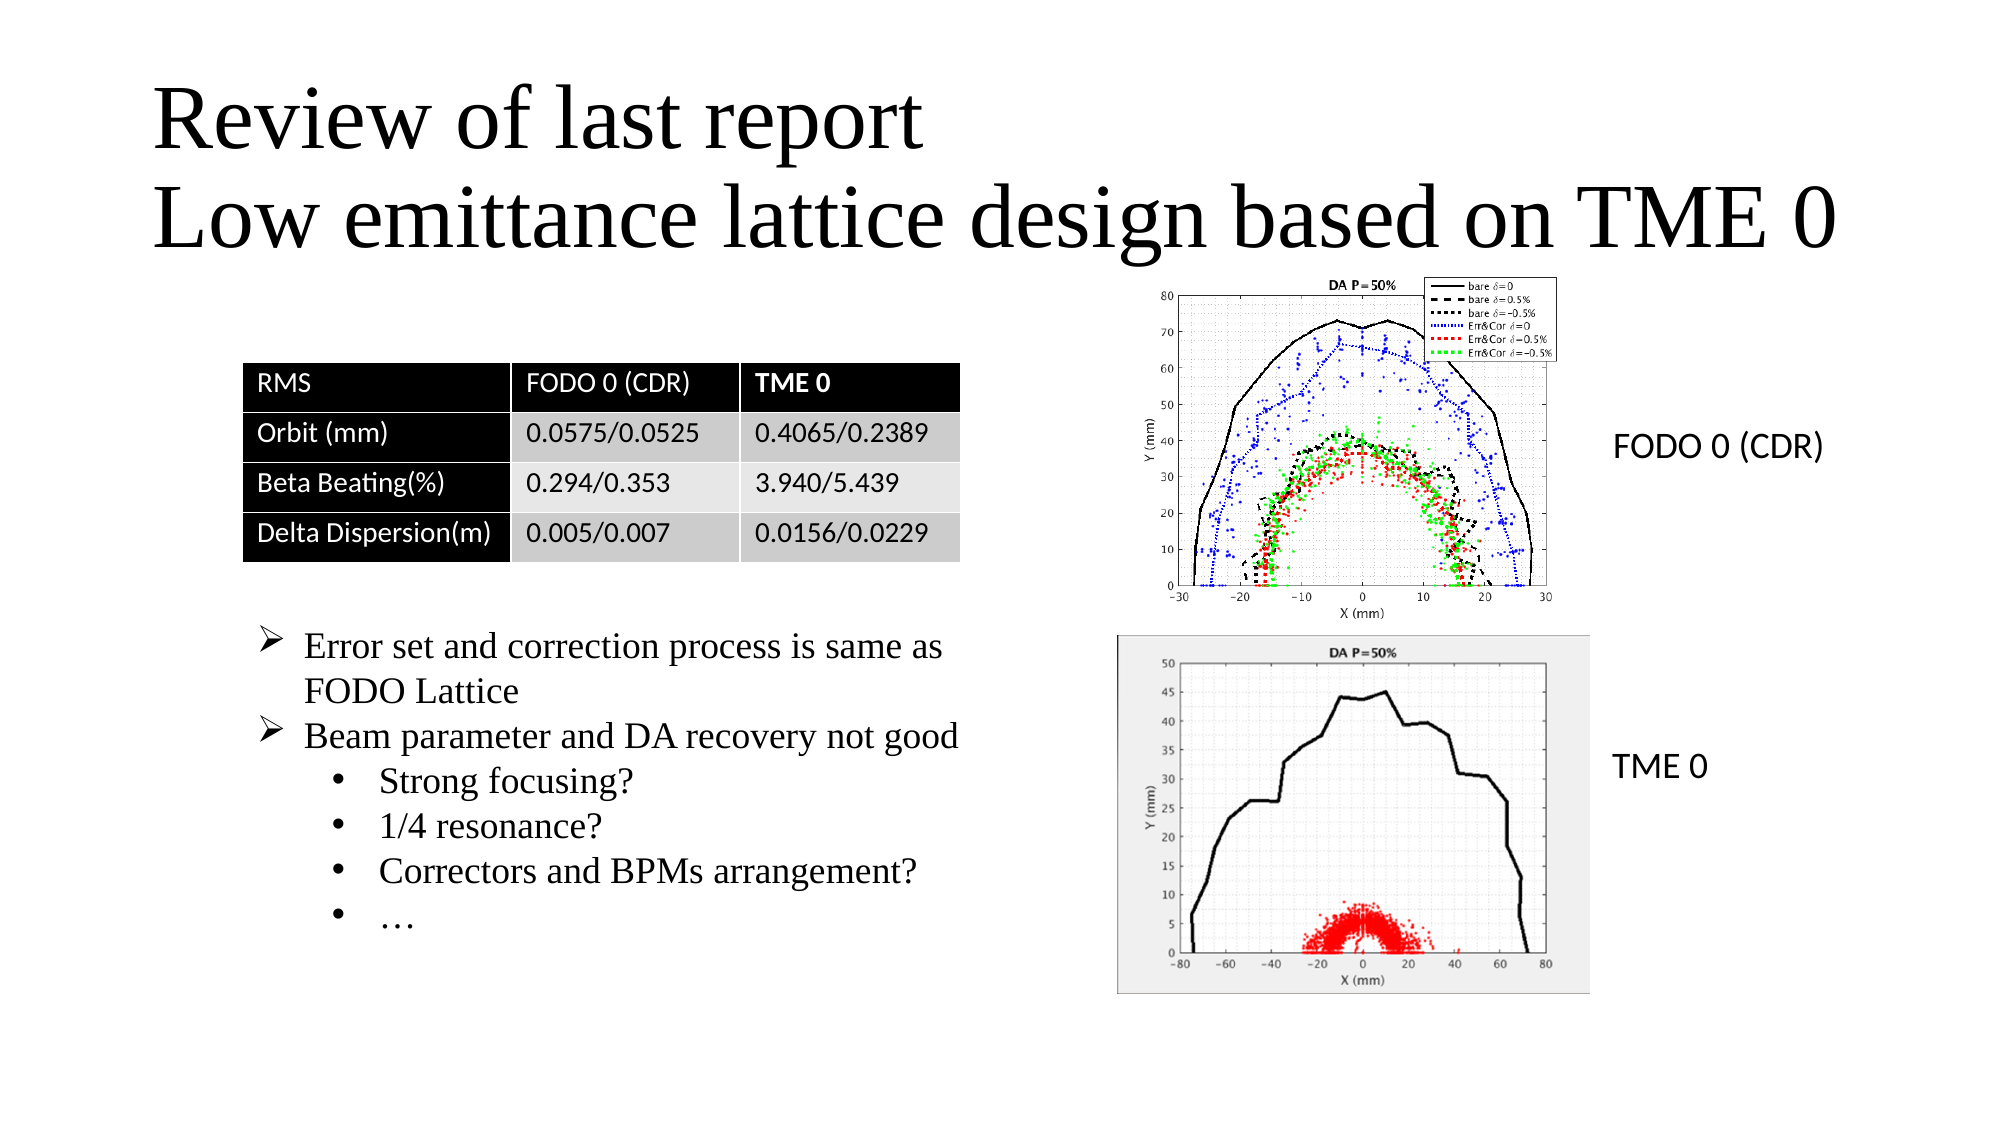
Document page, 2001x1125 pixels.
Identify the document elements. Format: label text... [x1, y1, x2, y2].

table_cell 0.0156/0.0229 [741, 513, 960, 562]
table_cell 0.294/0.353 [512, 463, 739, 512]
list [1117, 635, 1590, 994]
table_header FODO 0 (CDR) [512, 363, 739, 412]
table_header TME 0 [741, 363, 960, 412]
table_cell Beta Beating(%) [243, 463, 510, 512]
table_cell 0.0575/0.0525 [512, 413, 739, 462]
table_cell 0.005/0.007 [512, 513, 739, 562]
table_cell 3.940/5.439 [741, 463, 960, 512]
title Review of last report Low emittance lattice design based on TME 0 [137, 59, 1863, 278]
text_box TME 0 [1597, 733, 1723, 794]
table_cell 0.4065/0.2389 [741, 413, 960, 462]
table_header RMS [243, 363, 510, 412]
table_cell Delta Dispersion(m) [243, 513, 510, 562]
text_box Error set and correction process is same as FODO Lattice Beam parameter and DA recovery not good Strong focusing? 1/4 resonance? Correctors and BPMs arrangement? … [242, 613, 1000, 943]
picture [1117, 269, 1590, 624]
text_box FODO 0 (CDR) [1598, 413, 1840, 474]
table_cell Orbit (mm) [243, 413, 510, 462]
